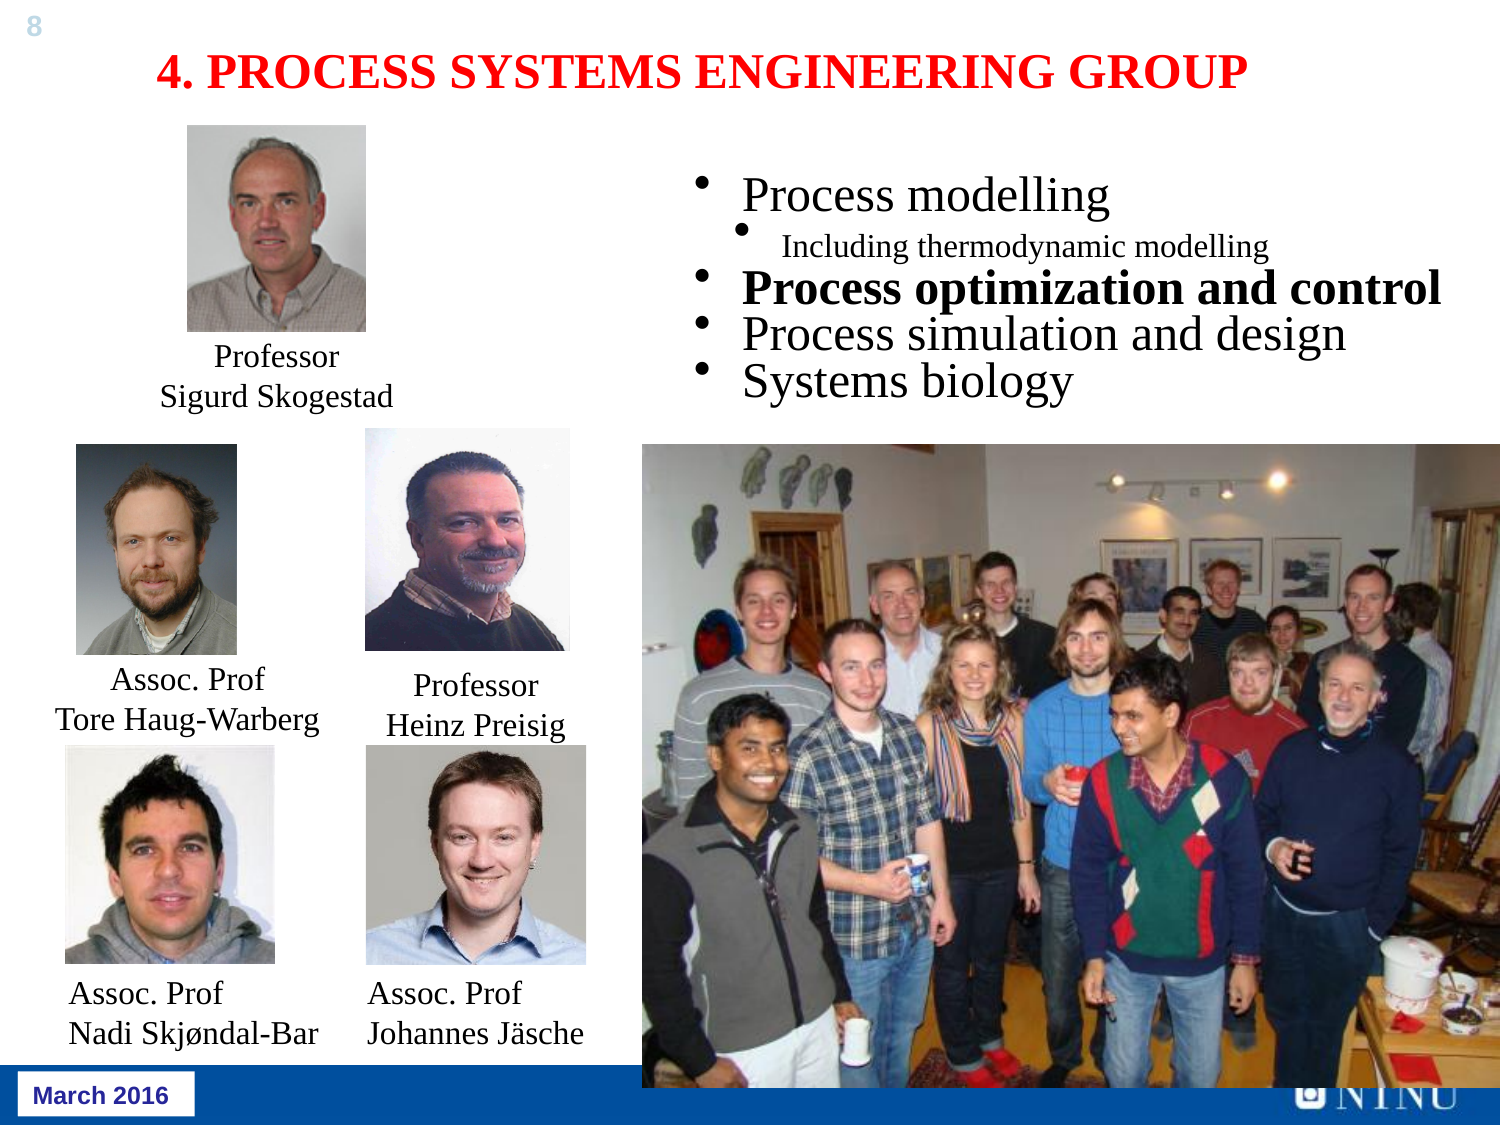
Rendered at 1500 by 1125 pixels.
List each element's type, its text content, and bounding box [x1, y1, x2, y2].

picture [365, 745, 587, 965]
text_box Assoc. Prof Johannes Jäsche [352, 964, 600, 1059]
picture [0, 443, 1500, 1125]
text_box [76, 444, 257, 694]
text_box 4. PROCESS SYSTEMS ENGINEERING GROUP [141, 30, 1264, 106]
picture [187, 125, 367, 333]
text_box Assoc. Prof Nadi Skjøndal-Bar [53, 964, 335, 1059]
text_box Process modelling Including thermodynamic modelling Process optimization and control Process simulation and design Systems biology [679, 172, 1483, 442]
picture [65, 745, 275, 964]
text_box Professor Sigurd Skogestad [144, 327, 409, 422]
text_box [365, 428, 576, 731]
text_box March 2016 [17, 1071, 195, 1117]
